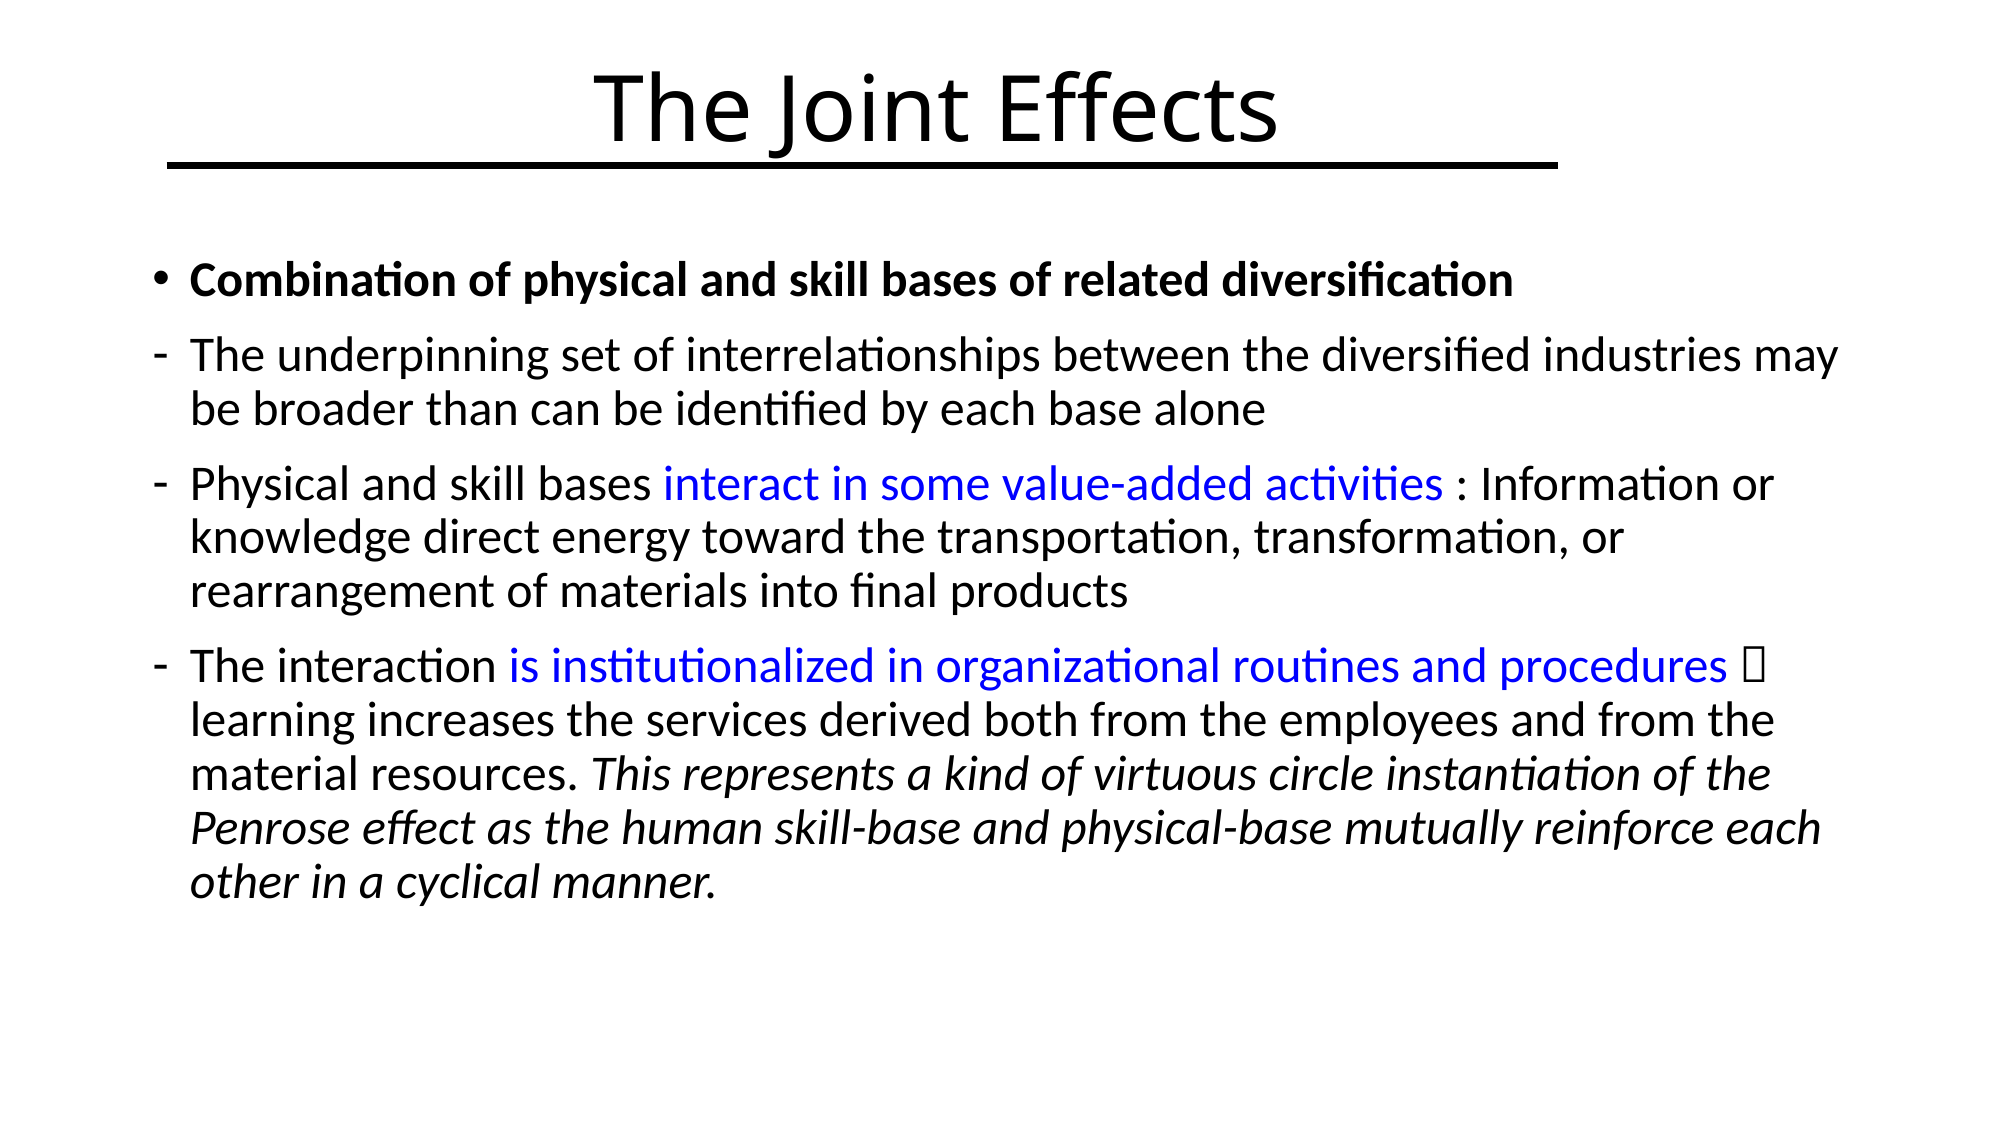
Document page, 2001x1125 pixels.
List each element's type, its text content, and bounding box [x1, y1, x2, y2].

list Combination of physical and skill bases of related diversification The underpinning set of interrelationships between the diversified industries may be broader than can be identified by each base alone Physical and skill bases interact in some value-added activities : Information or knowledge direct energy toward the transportation, transformation, or rearrangement of materials into final products The interaction is institutionalized in organizational routines and procedures  learning increases the services derived both from the employees and from the material resources. This represents a kind of virtuous circle instantiation of the Penrose effect as the human skill-base and physical-base mutually reinforce each other in a cyclical manner. [137, 245, 1863, 960]
title The Joint Effects [0, 3, 1725, 221]
